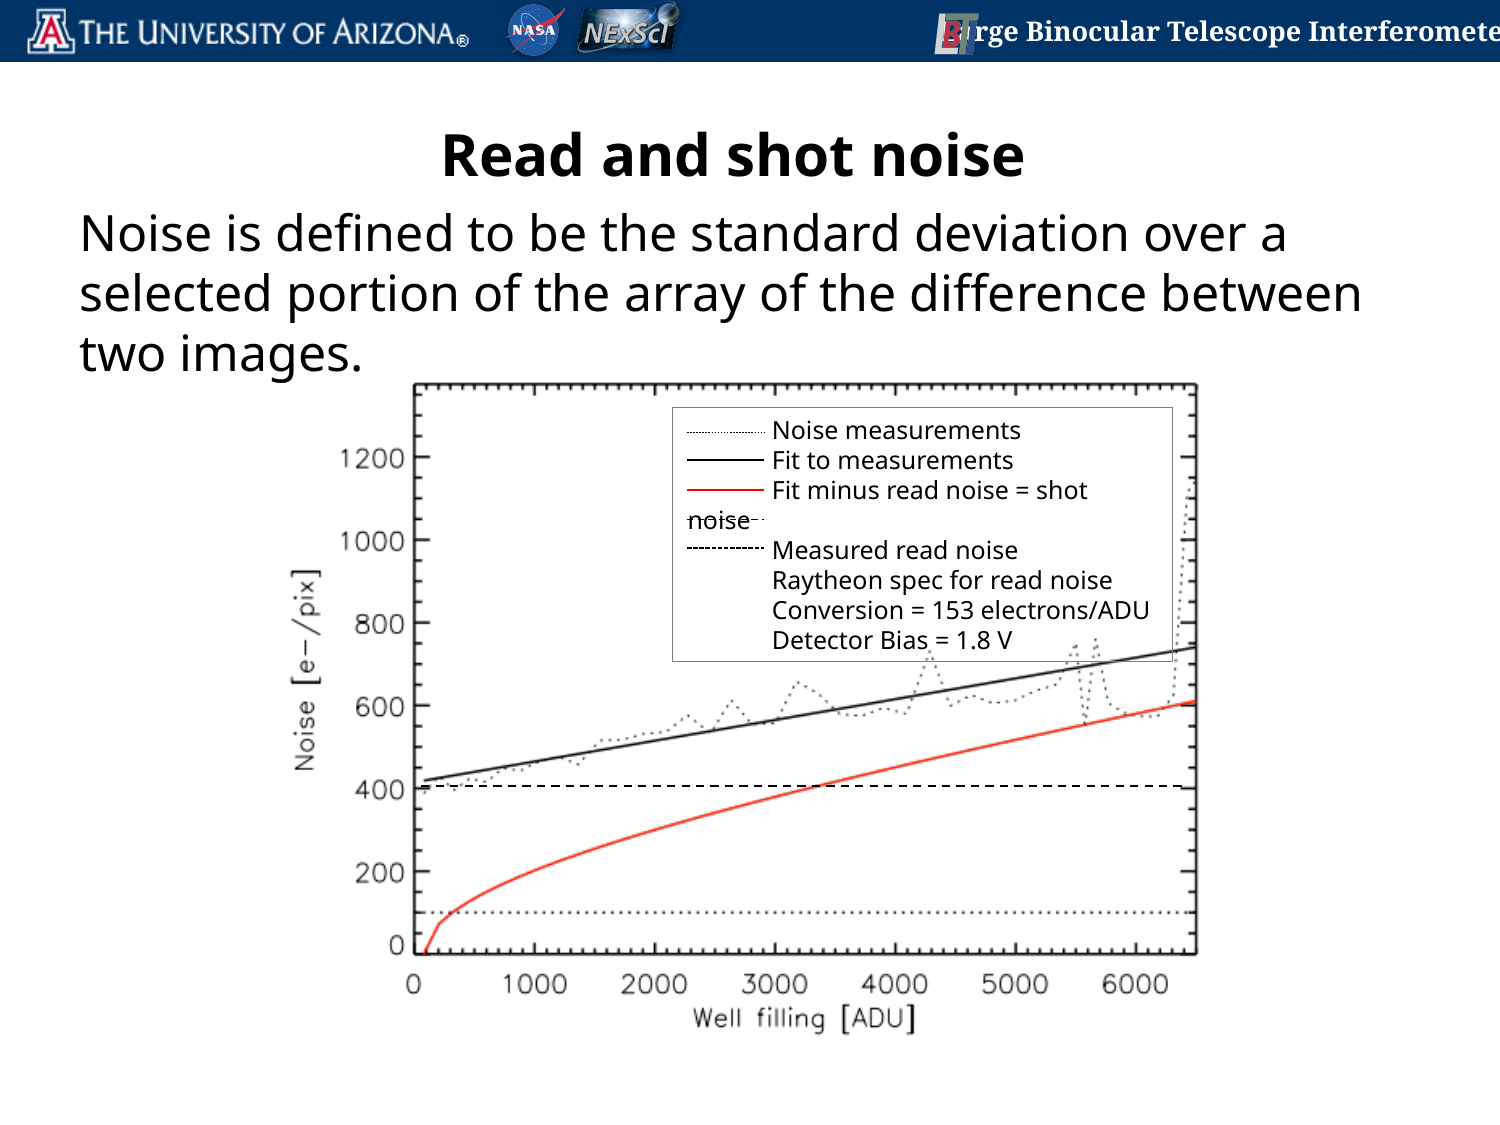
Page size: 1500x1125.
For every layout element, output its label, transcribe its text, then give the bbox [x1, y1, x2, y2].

text_box Read and shot noise [64, 110, 1402, 194]
picture [1492, 34, 1500, 39]
picture [0, 0, 1500, 71]
picture [237, 336, 1229, 1044]
text_box Noise is defined to be the standard deviation over a selected portion of the array of the difference between two images. [64, 194, 1459, 390]
